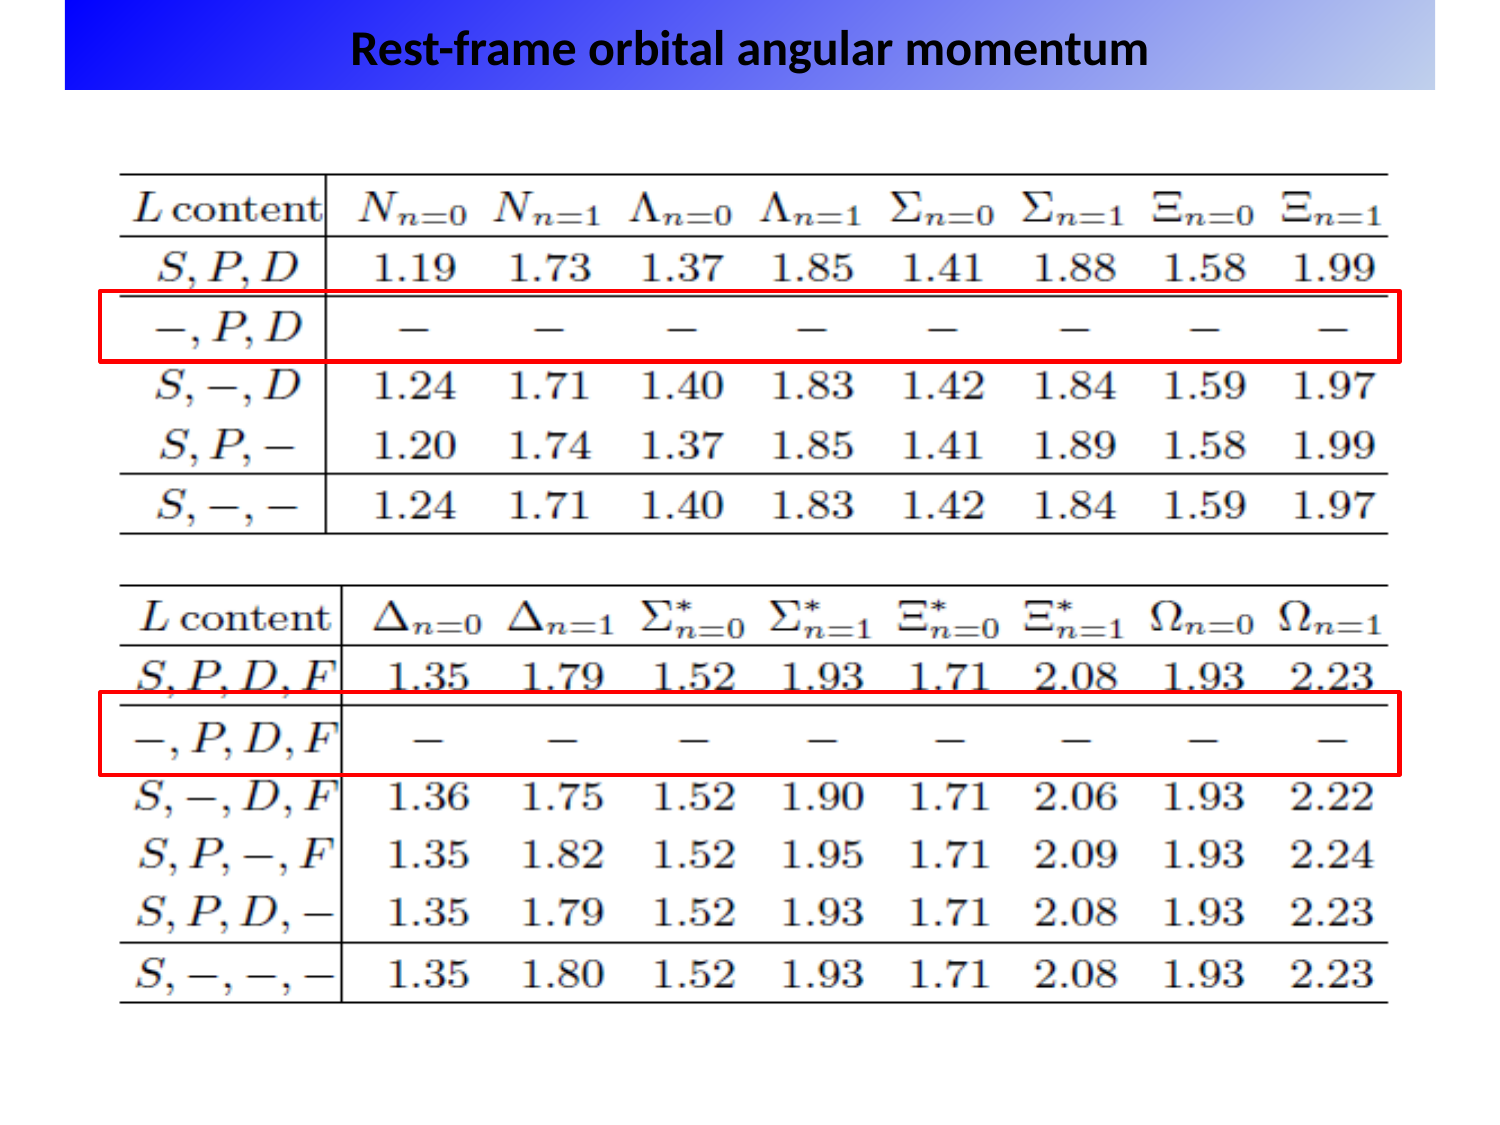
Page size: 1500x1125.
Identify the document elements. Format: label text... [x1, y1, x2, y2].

picture [100, 160, 1400, 1017]
text_box Rest-frame orbital angular momentum [64, 0, 1436, 90]
